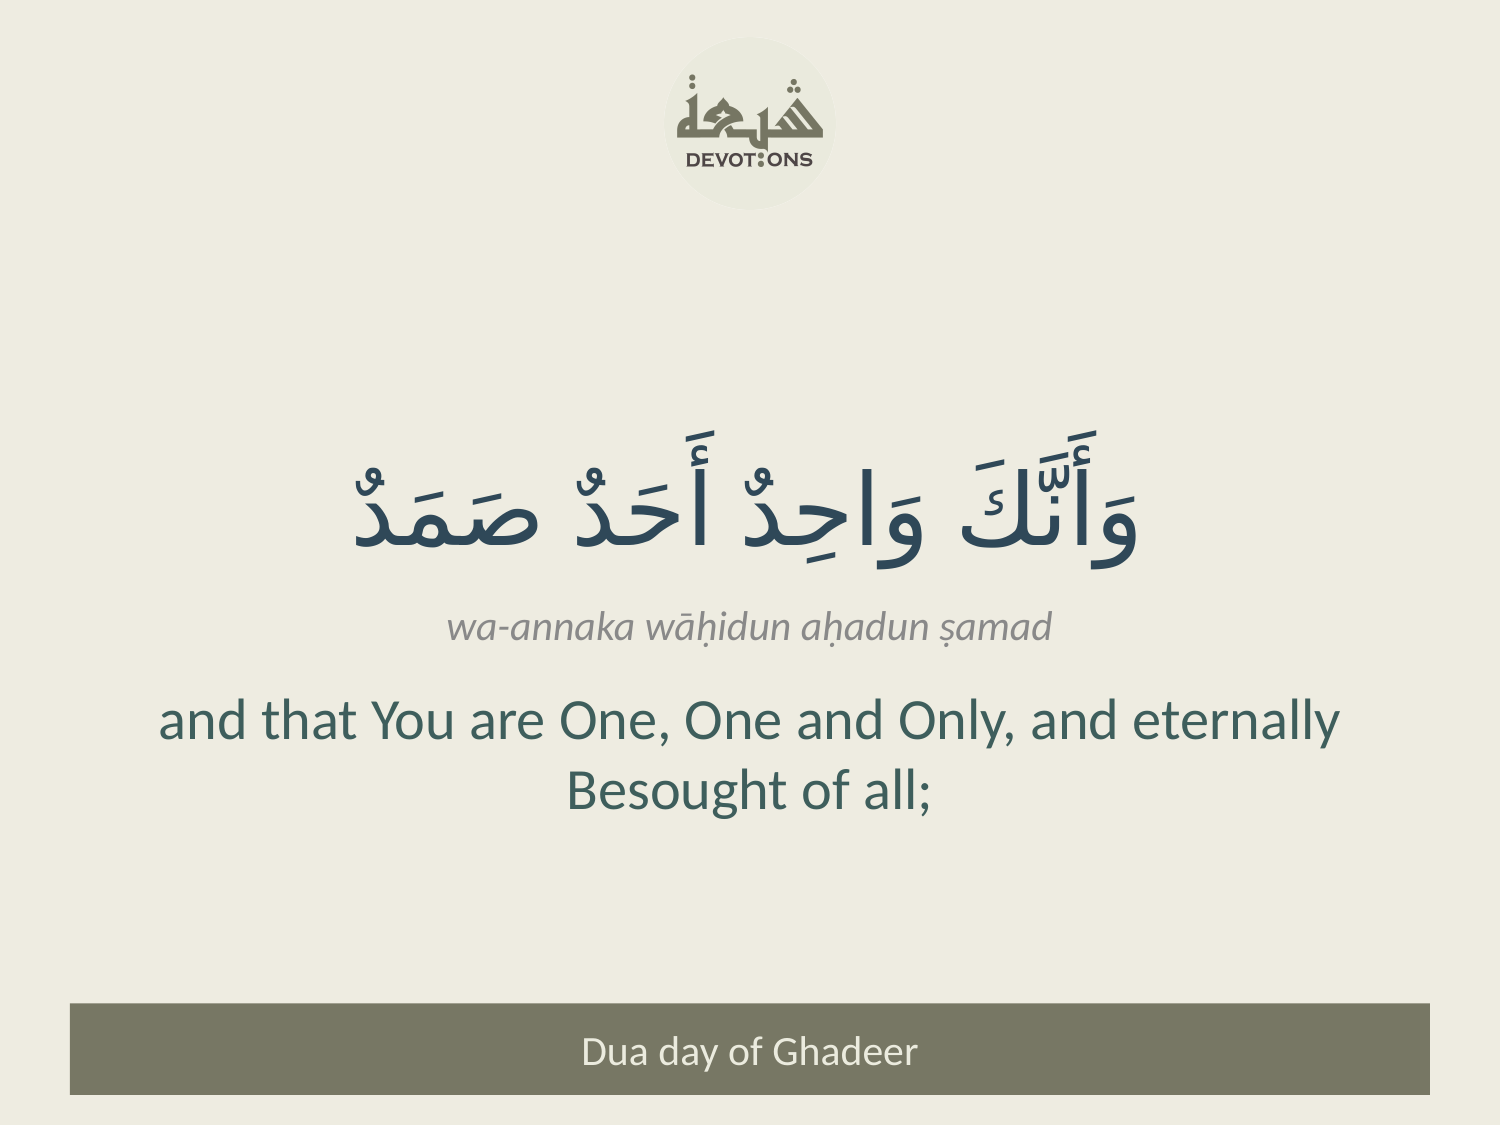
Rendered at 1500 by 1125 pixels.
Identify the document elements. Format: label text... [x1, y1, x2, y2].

list Dua day of Ghadeer [69, 1003, 1430, 1095]
picture [656, 29, 844, 203]
list وَأَنَّكَ وَاحِدٌ أَحَدٌ صَمَدٌ wa-annaka wāḥidun aḥadun ṣamad and that You are One, One and Only, and eternally Besought of all; [69, 203, 1430, 1003]
